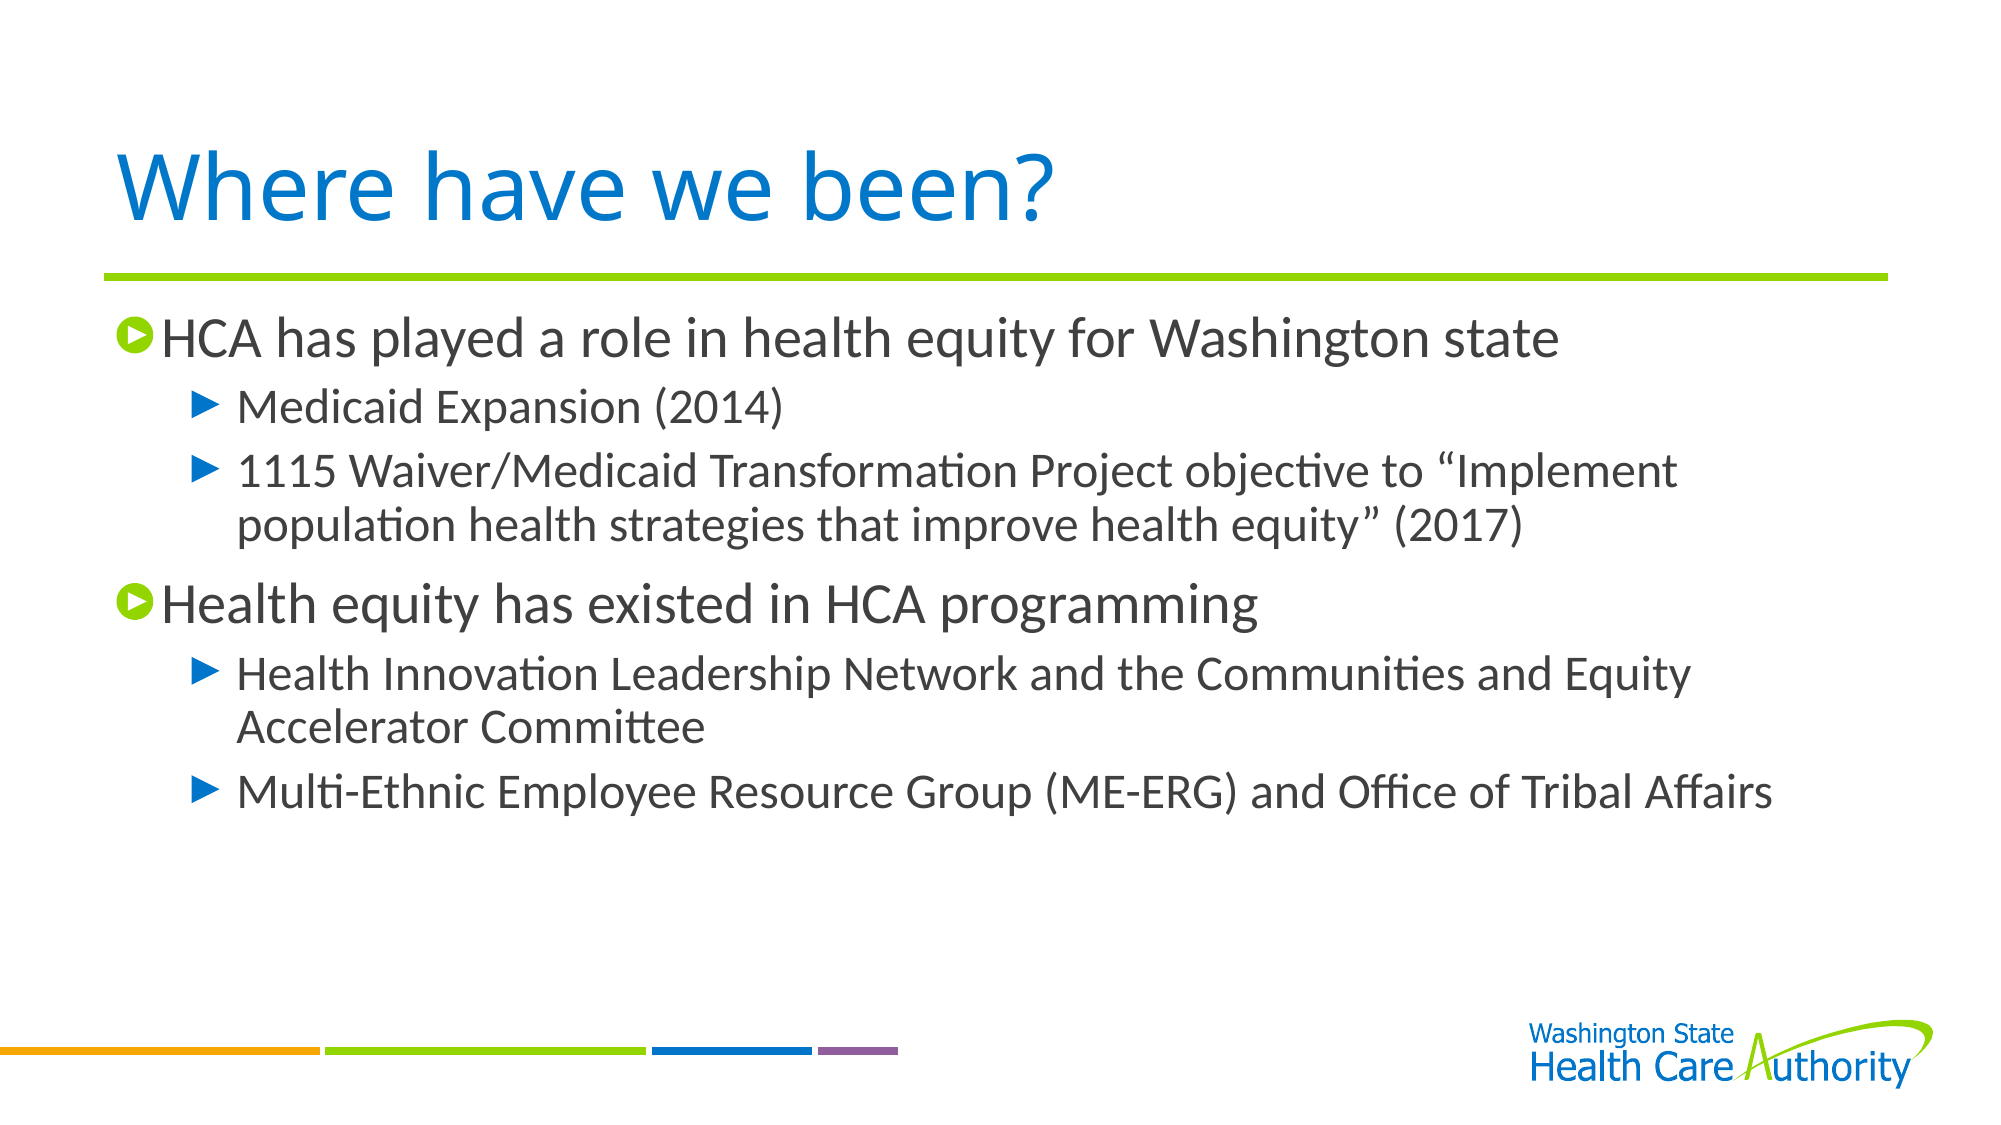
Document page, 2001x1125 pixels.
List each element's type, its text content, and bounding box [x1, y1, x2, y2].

title Where have we been? [101, 103, 1888, 278]
list HCA has played a role in health equity for Washington state Medicaid Expansion (2014) 1115 Waiver/Medicaid Transformation Project objective to “Implement population health strategies that improve health equity” (2017) Health equity has existed in HCA programming Health Innovation Leadership Network and the Communities and Equity Accelerator Committee Multi-Ethnic Employee Resource Group (ME-ERG) and Office of Tribal Affairs [101, 299, 1888, 998]
